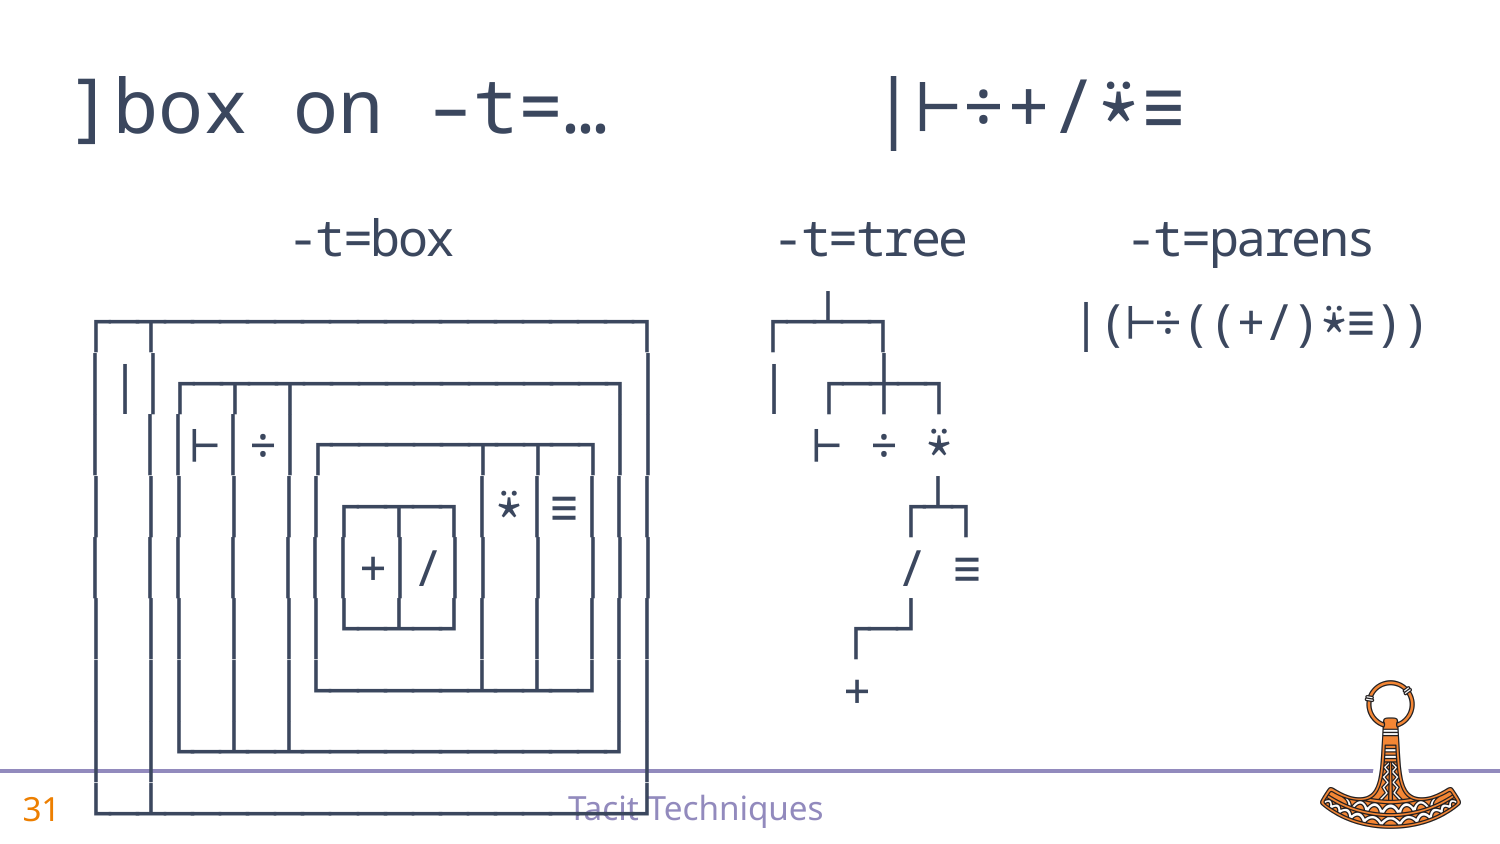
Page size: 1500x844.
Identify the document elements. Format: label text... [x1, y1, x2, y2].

table_cell ┌─┬─────────────────┐ │|│┌─┬─┬───────────┐│ │ ││⊢│÷│┌─────┬─┬─┐││ │ ││ │ ││┌─┬─┐│⍣│≡│││ │ ││ │ │││+│/││ │ │││ │ ││ │ ││└─┴─┘│ │ │││ │ ││ │ │└─────┴─┴─┘││ │ │└─┴─┴───────────┘│ └─┴─────────────────┘ [53, 292, 691, 844]
table_cell |(⊢÷((+/)⍣≡)) [1051, 292, 1452, 844]
table_header -t=box [53, 208, 691, 292]
picture [1452, 680, 1461, 829]
table_cell ┌─┴─┐ . | ┌─┼─┐ . ⊢ ÷ ⍣ . ┌┴┐. / ≡. ┌─┘ . + . [691, 292, 1051, 844]
table_header -t=parens [1051, 208, 1452, 292]
table_header -t=tree [691, 208, 1051, 292]
title ]box on –t=… |⊢÷+/⍣≡ [53, 43, 1203, 157]
